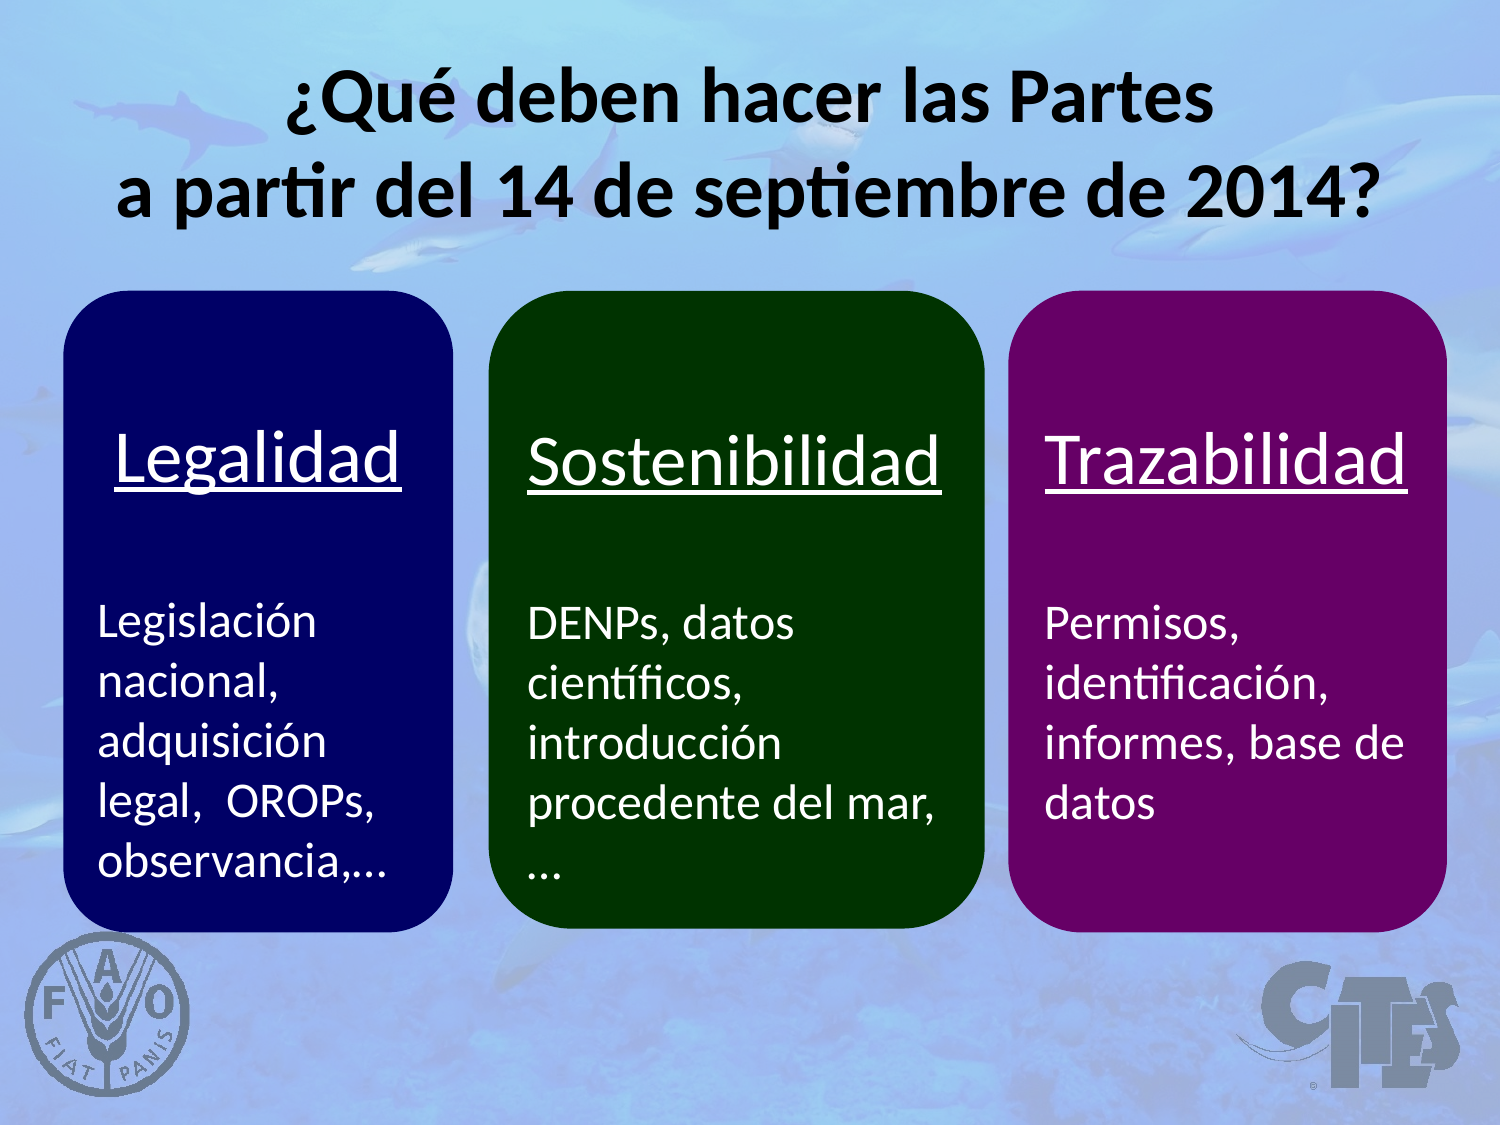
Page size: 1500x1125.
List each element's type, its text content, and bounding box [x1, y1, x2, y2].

title ¿Qué deben hacer las Partes a partir del 14 de septiembre de 2014? [75, 45, 1425, 233]
text_box Sostenibilidad DENPs, datos científicos, introducción procedente del mar,… [486, 288, 987, 931]
text_box Trazabilidad Permisos, identificación, informes, base de datos [1006, 288, 1450, 935]
text_box Legalidad Legislación nacional, adquisición legal, OROPs, observancia,… [61, 288, 456, 935]
